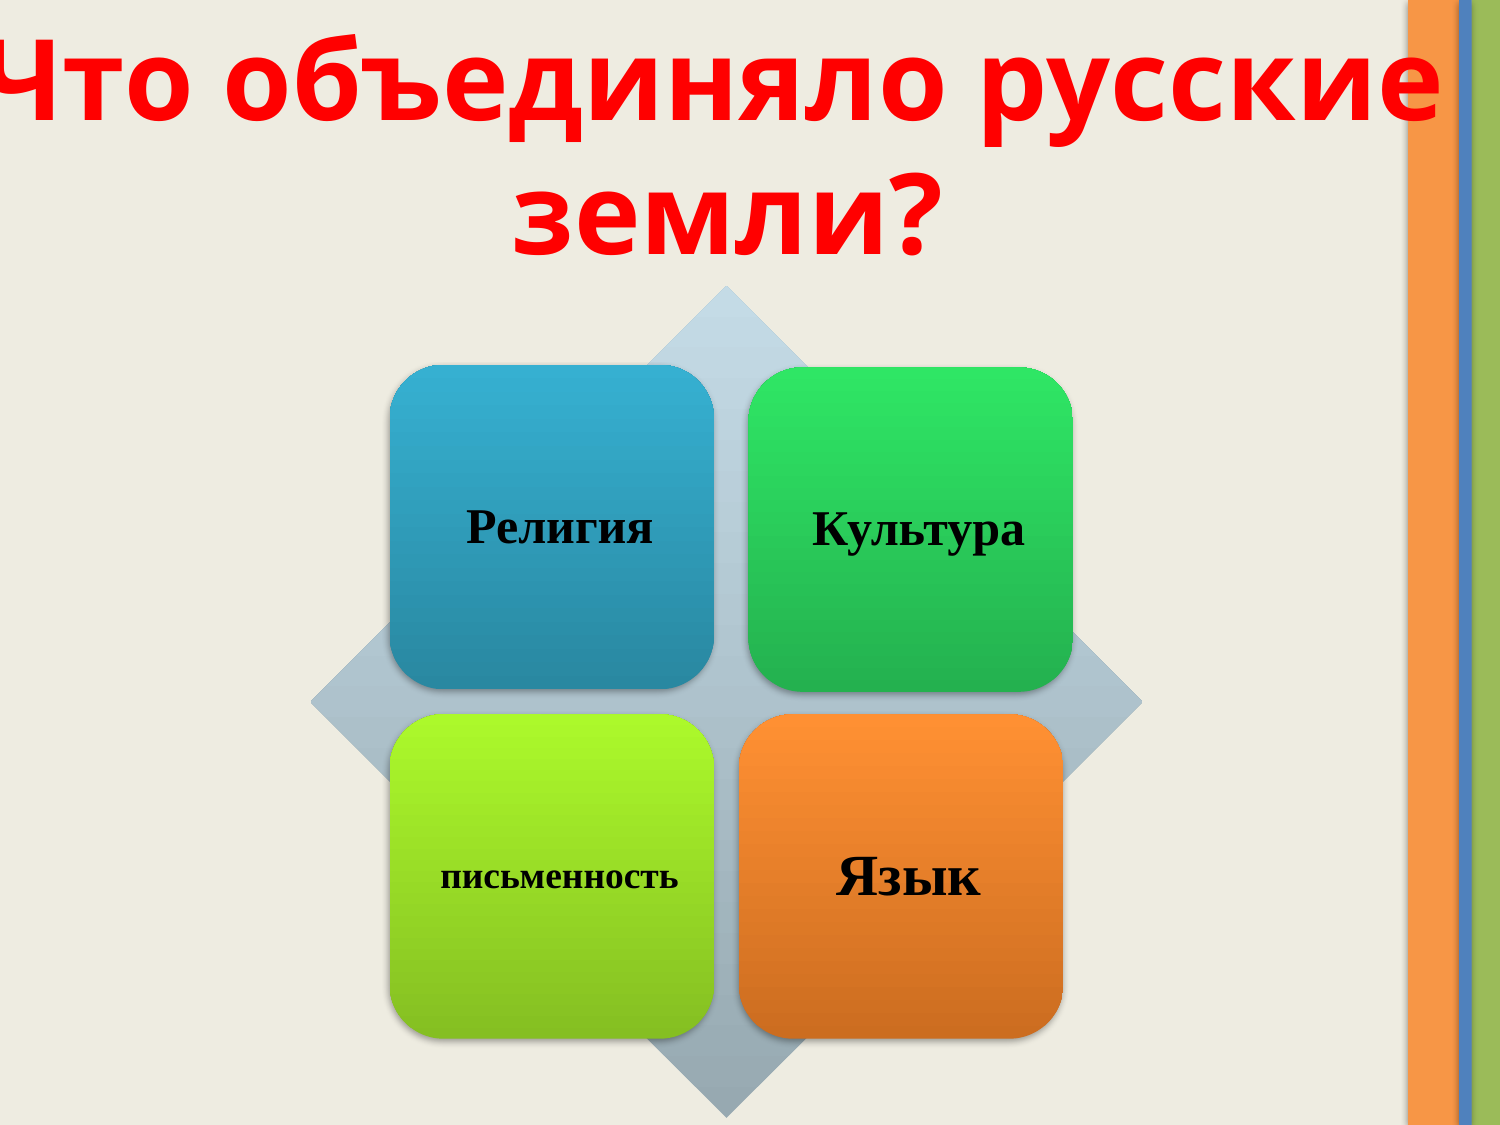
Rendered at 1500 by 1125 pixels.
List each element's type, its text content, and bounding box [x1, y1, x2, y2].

text_box Что объединяло русские земли? [0, 0, 1460, 285]
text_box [167, 285, 1286, 1119]
